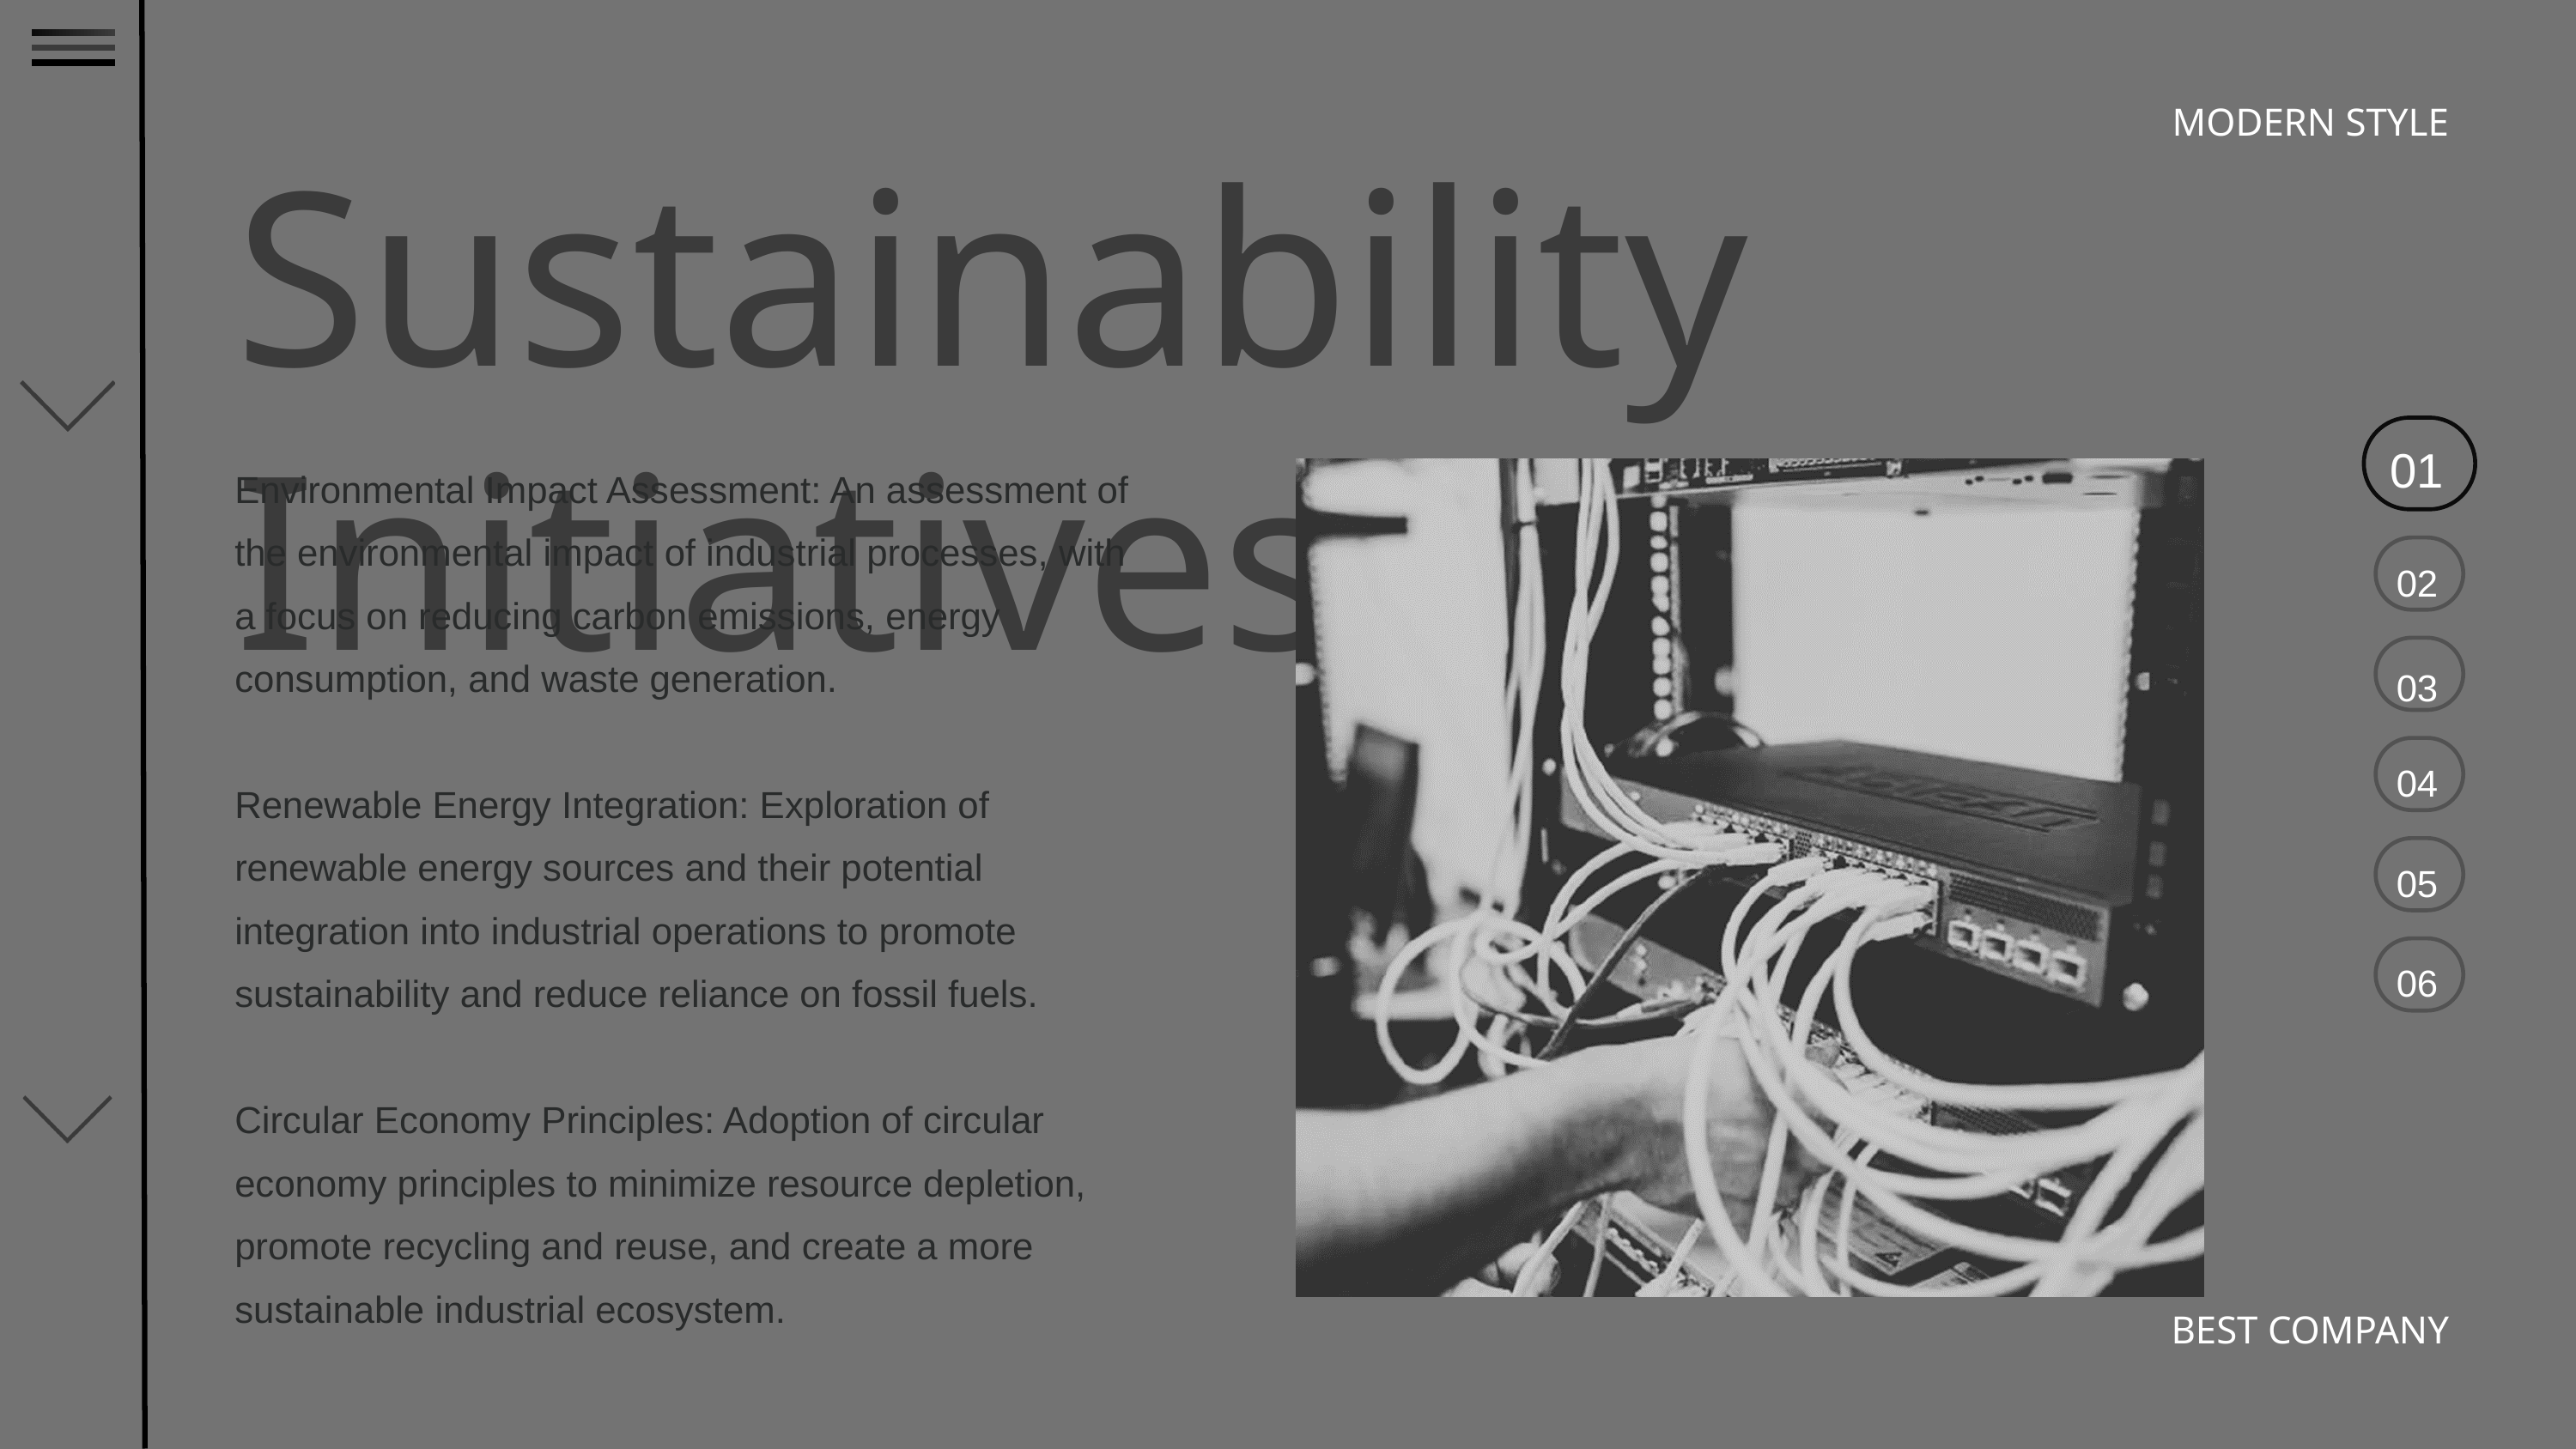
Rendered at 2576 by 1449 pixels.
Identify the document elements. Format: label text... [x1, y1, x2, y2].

text_box Sustainability Initiatives [234, 139, 2342, 707]
picture [22, 1095, 112, 1143]
text_box Environmental Impact Assessment: An assessment of the environmental impact of industrial processes, with a focus on reducing carbon emissions, energy consumption, and waste generation. Renewable Energy Integration: Exploration of renewable energy sources and their potential integration into industrial operations to promote sustainability and reduce reliance on fossil fuels. Circular Economy Principles: Adoption of circular economy principles to minimize resource depletion, promote recycling and reuse, and create a more sustainable industrial ecosystem. [234, 447, 1142, 1331]
picture [20, 380, 116, 432]
picture [1296, 458, 2204, 1297]
